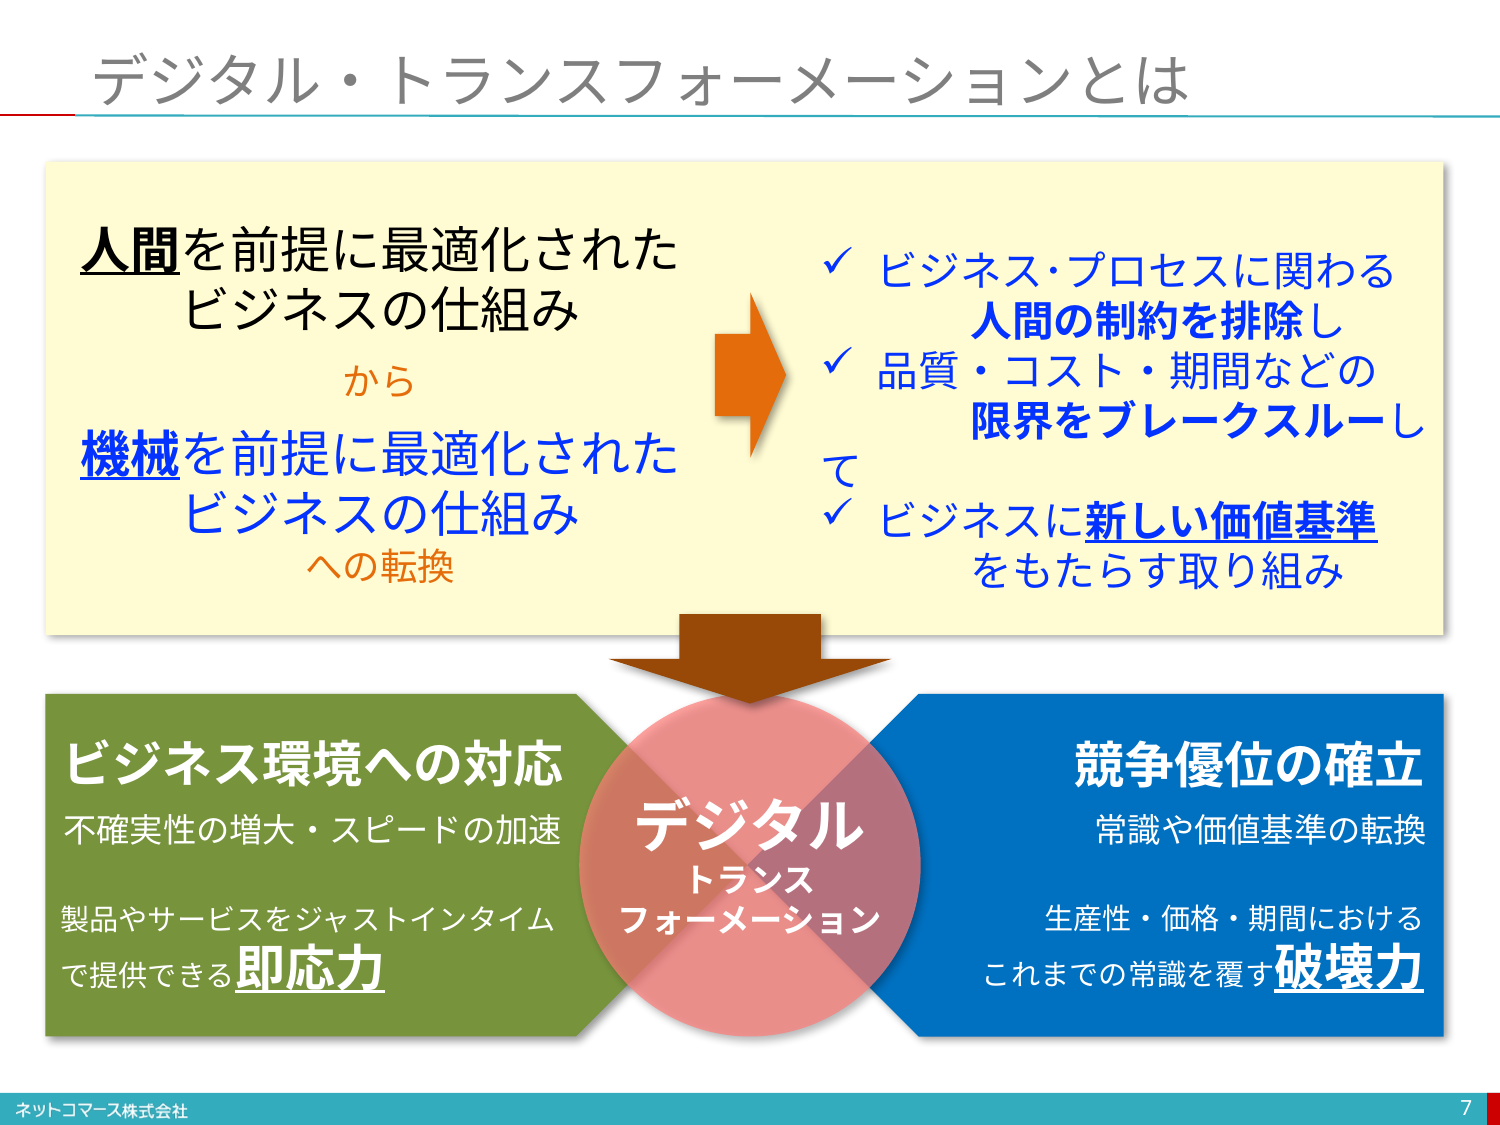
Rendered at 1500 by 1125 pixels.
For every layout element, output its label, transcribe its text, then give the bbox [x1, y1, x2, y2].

picture [16, 1101, 188, 1120]
text_box 常識や価値基準の転換 [1079, 801, 1443, 857]
text_box デジタル トランス フォーメーション [602, 781, 897, 947]
text_box [577, 698, 923, 1039]
text_box [43, 691, 627, 1039]
title デジタル・トランスフォーメーションとは [75, 45, 1500, 114]
text_box ビジネス環境への対応 [48, 725, 578, 801]
slide_number 7 [1137, 1091, 1488, 1125]
text_box 製品やサービスをジャストインタイムで提供できる即応力 [45, 893, 582, 1004]
text_box 人間を前提に最適化された ビジネスの仕組み から 機械を前提に最適化された ビジネスの仕組み への転換 [58, 210, 703, 596]
text_box 競争優位の確立 [1059, 725, 1440, 801]
text_box ビジネス･プロセスに関わる 人間の制約を排除し 品質・コスト・期間などの 限界をブレークスルーして ビジネスに新しい価値基準 をもたらす取り組み [805, 237, 1444, 603]
text_box [606, 612, 894, 706]
text_box 生産性・価格・期間における これまでの常識を覆す破壊力 [921, 892, 1440, 1003]
text_box [712, 290, 789, 460]
text_box [43, 160, 1446, 637]
text_box 不確実性の増大・スピードの加速 [48, 801, 578, 857]
text_box [873, 691, 1446, 1039]
